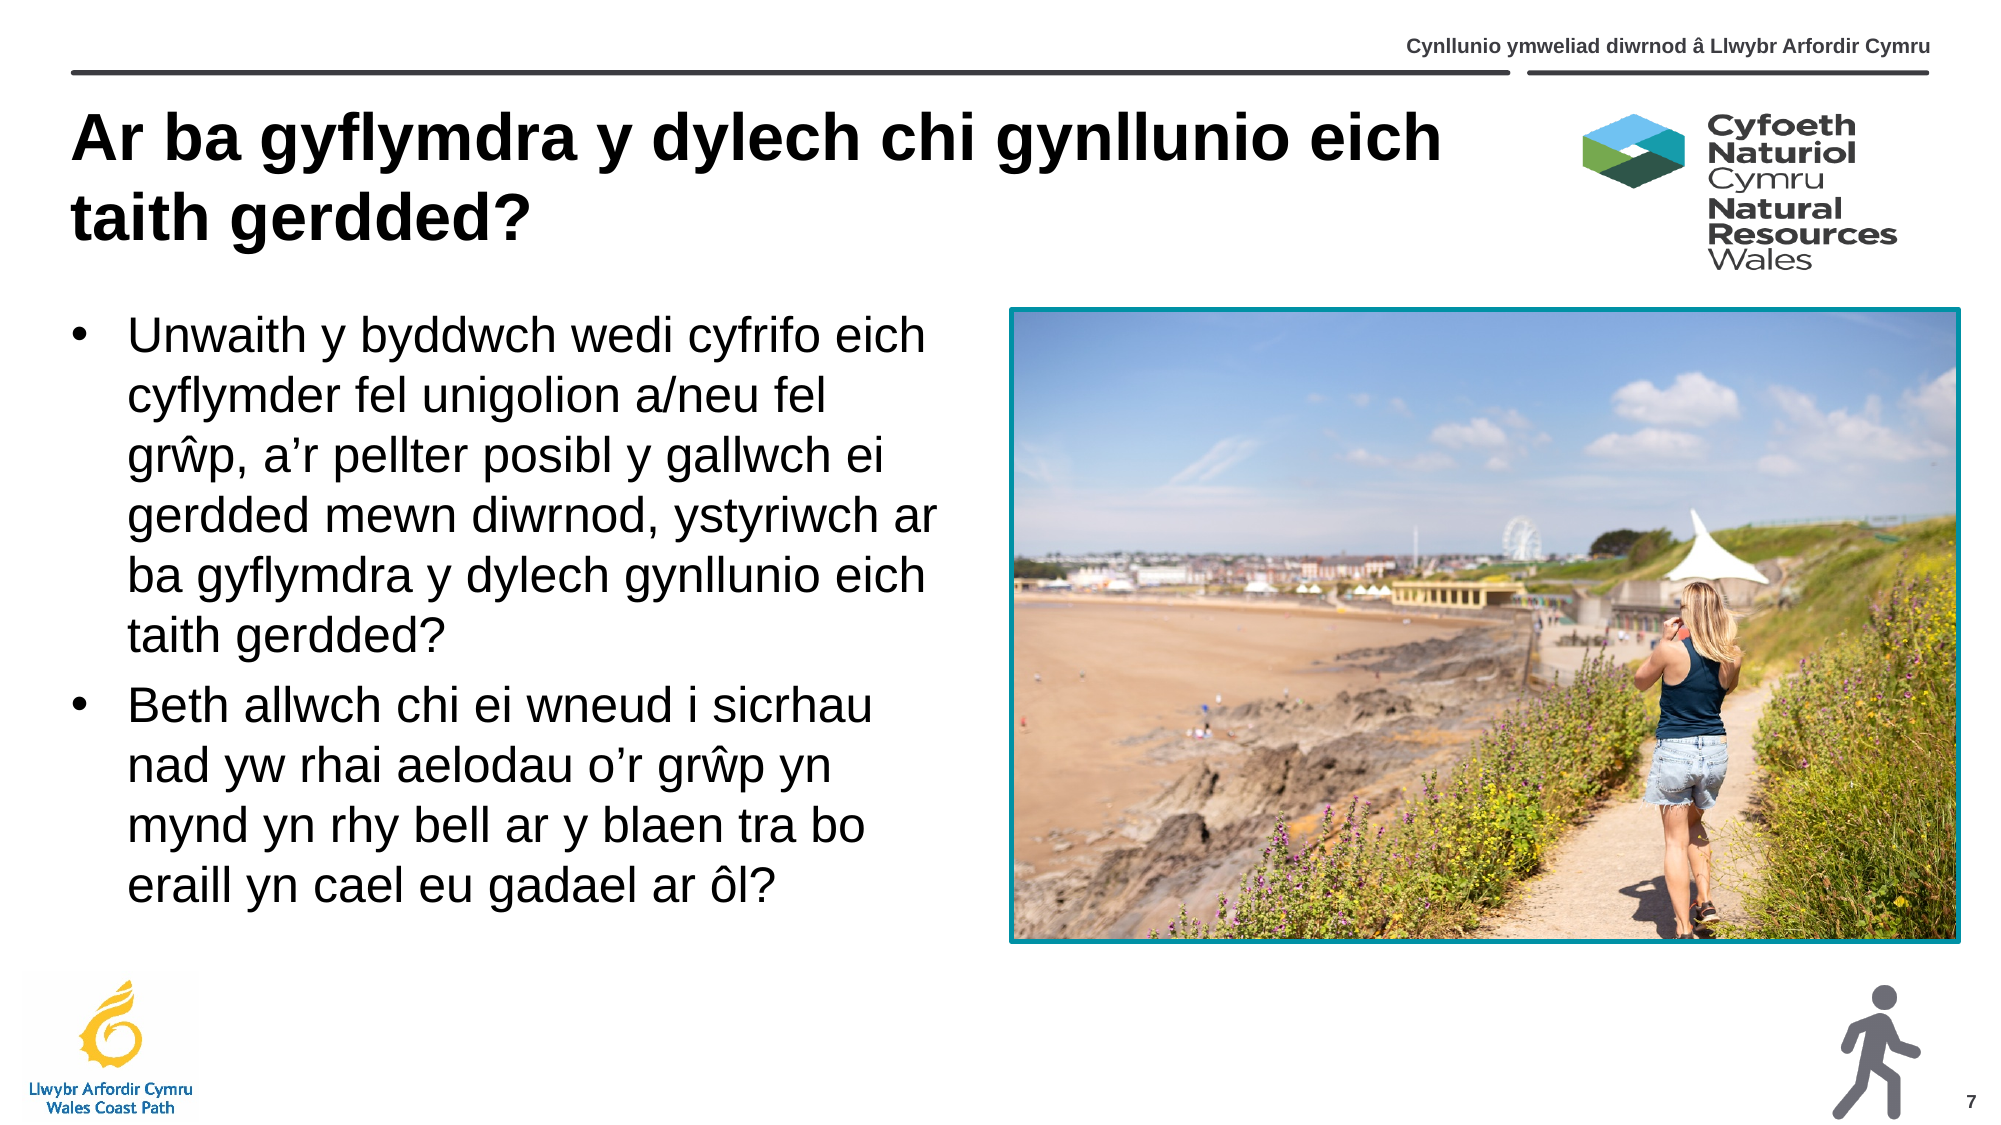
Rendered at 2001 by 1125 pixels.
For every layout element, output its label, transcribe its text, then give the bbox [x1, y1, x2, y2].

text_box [22, 971, 1952, 1125]
list Unwaith y byddwch wedi cyfrifo eich cyflymder fel unigolion a/neu fel grŵp, a’r pellter posibl y gallwch ei gerdded mewn diwrnod, ystyriwch ar ba gyflymdra y dylech gynllunio eich taith gerdded? Beth allwch chi ei wneud i sicrhau nad yw rhai aelodau o’r grŵp yn mynd yn rhy bell ar y blaen tra bo eraill yn cael eu gadael ar ôl? [70, 315, 957, 969]
picture [1013, 311, 1957, 940]
footer Cynllunio ymweliad diwrnod â Llwybr Arfordir Cymru [675, 6, 1931, 58]
slide_number 7 [1960, 1052, 1977, 1112]
title Ar ba gyflymdra y dylech chi gynllunio eich taith gerdded? [70, 113, 1511, 315]
picture [1558, 95, 1921, 288]
